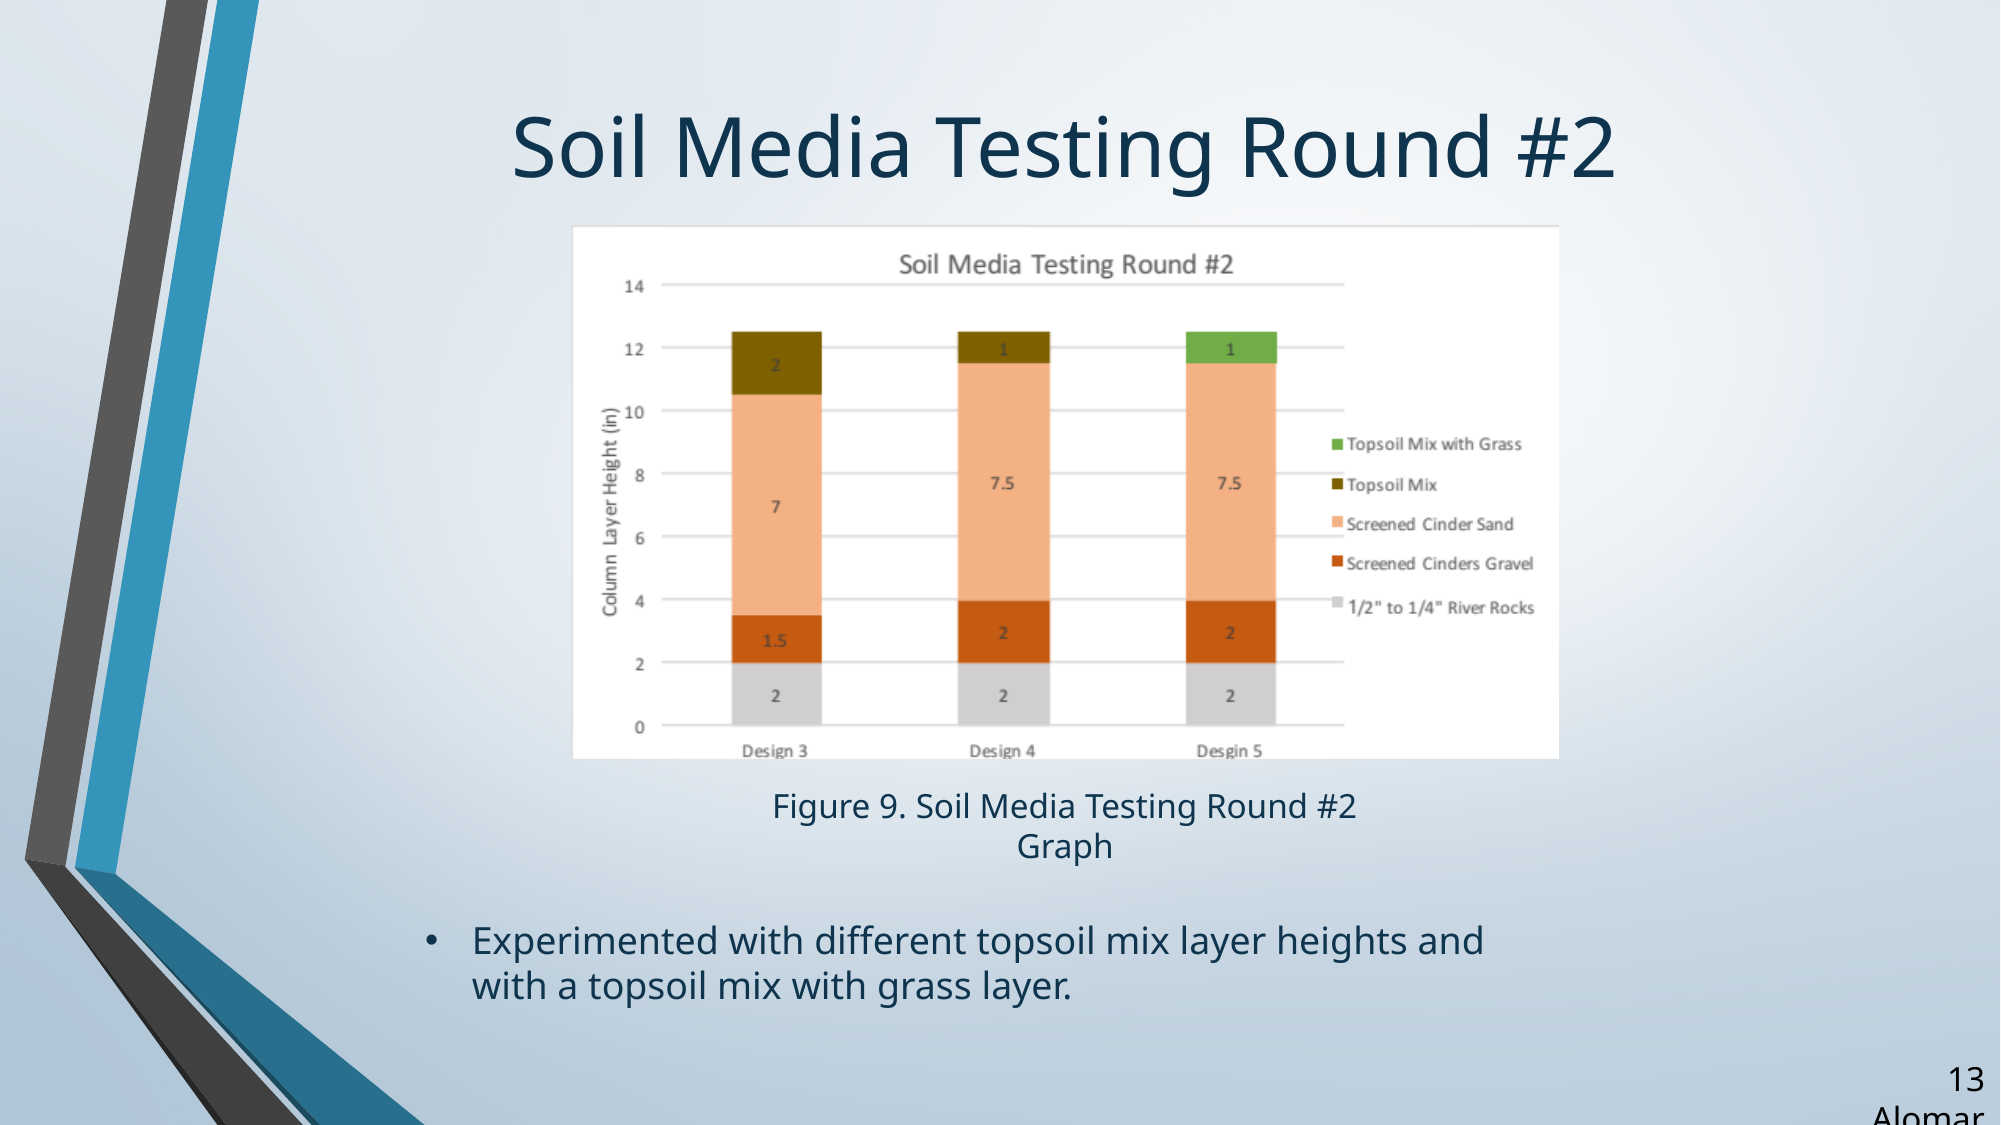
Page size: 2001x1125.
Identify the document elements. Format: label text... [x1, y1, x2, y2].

text_box Figure 9. Soil Media Testing Round #2 Graph [732, 777, 1398, 873]
picture [571, 225, 1560, 760]
text_box Experimented with different topsoil mix layer heights and with a topsoil mix with grass layer. [410, 909, 1559, 1015]
title Soil Media Testing Round #2 [243, 0, 1887, 288]
slide_number 13 Alomar [1826, 1071, 2000, 1125]
